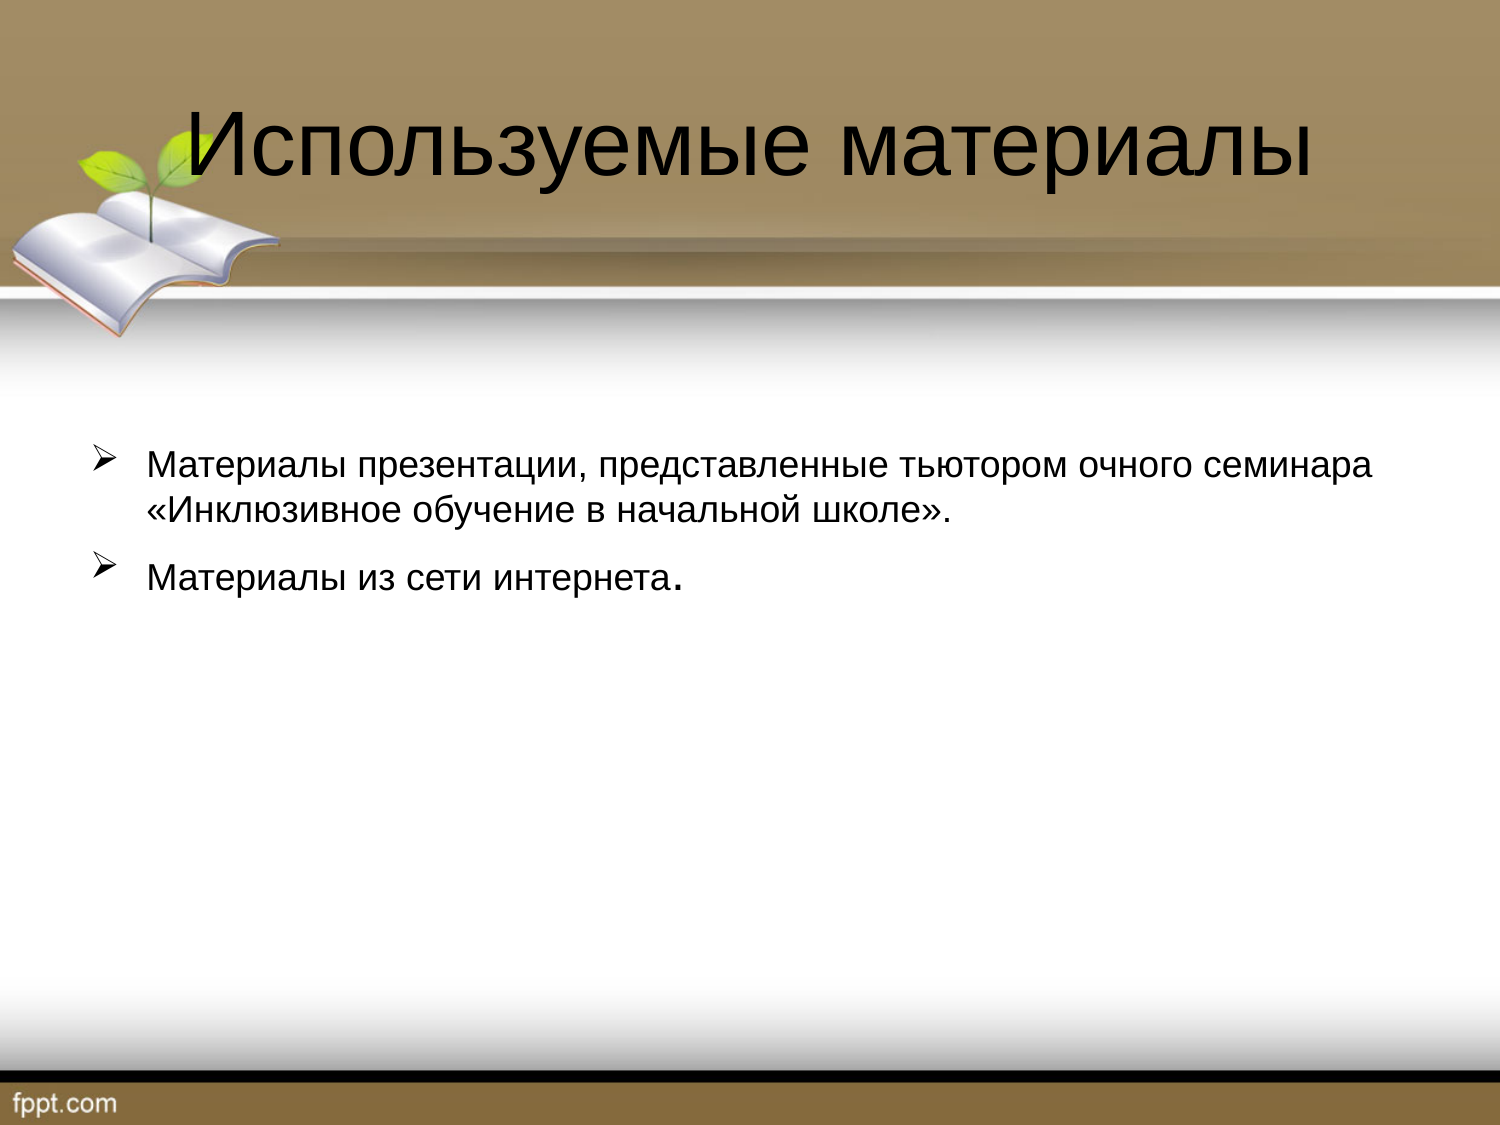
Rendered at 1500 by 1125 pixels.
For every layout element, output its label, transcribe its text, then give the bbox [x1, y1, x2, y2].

title Используемые материалы [74, 44, 1426, 233]
picture [0, 0, 1500, 1125]
list Материалы презентации, представленные тьютором очного семинара «Инклюзивное обучение в начальной школе». Материалы из сети интернета. [74, 432, 1426, 1058]
